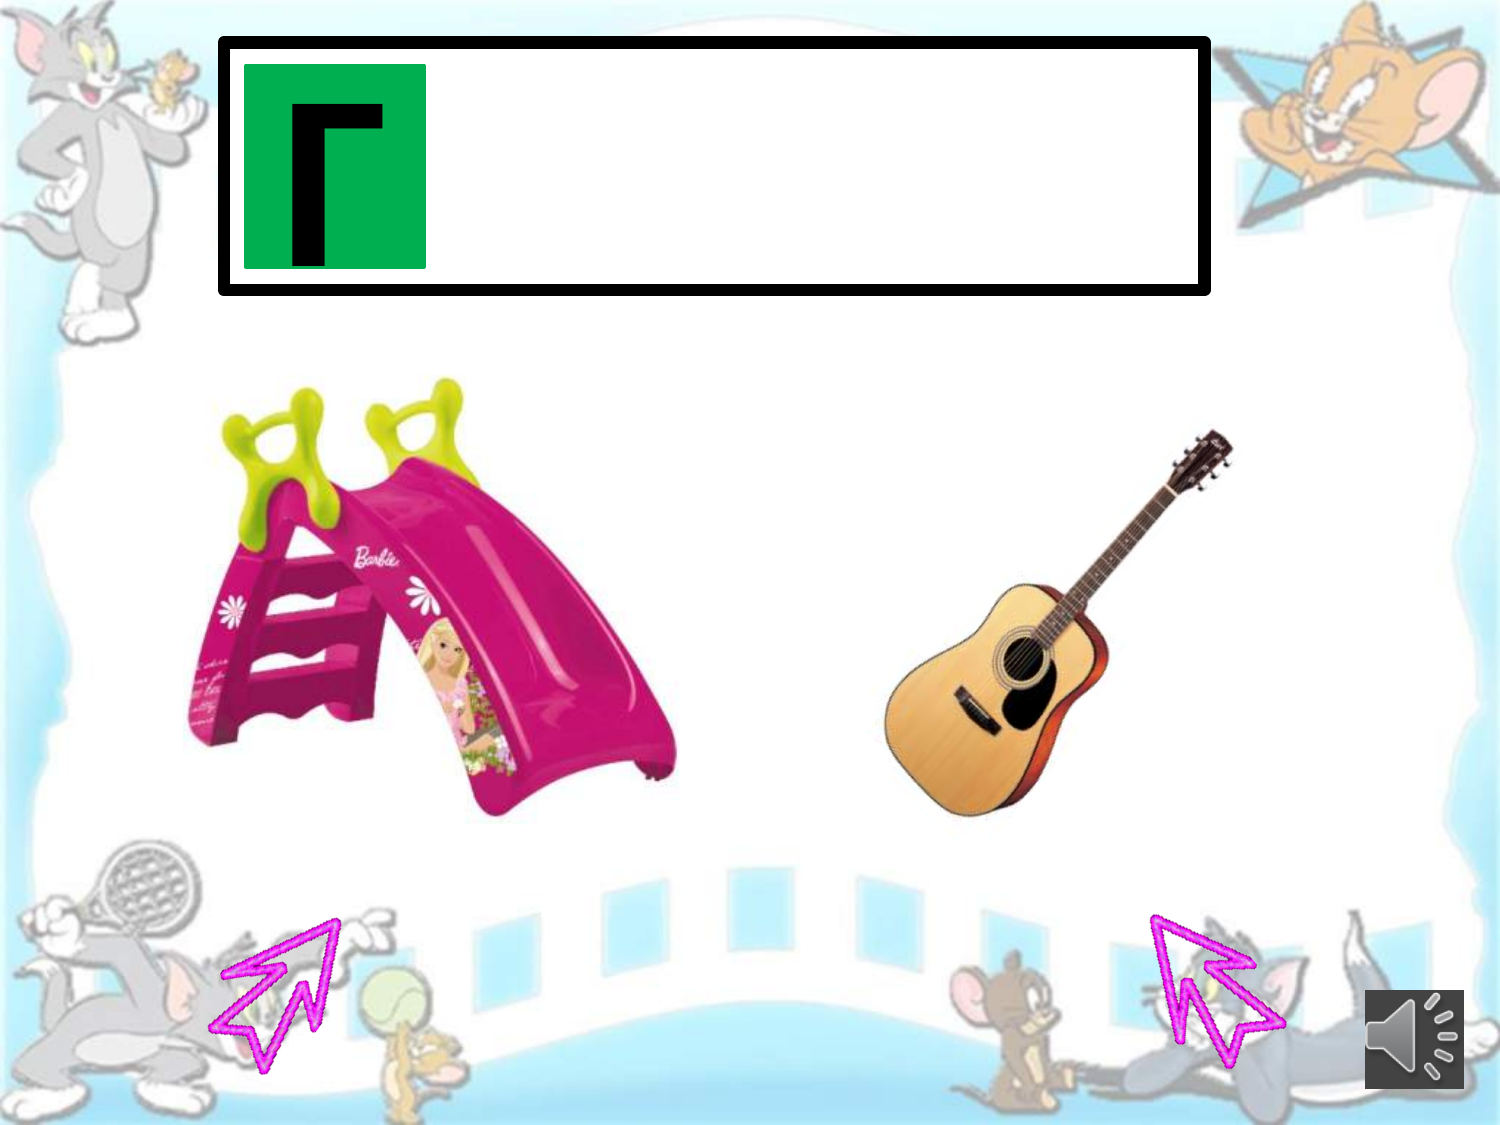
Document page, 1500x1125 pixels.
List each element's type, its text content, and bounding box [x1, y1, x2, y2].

text_box [222, 40, 1206, 292]
picture [0, 0, 1500, 1125]
text_box Г [244, 64, 426, 269]
